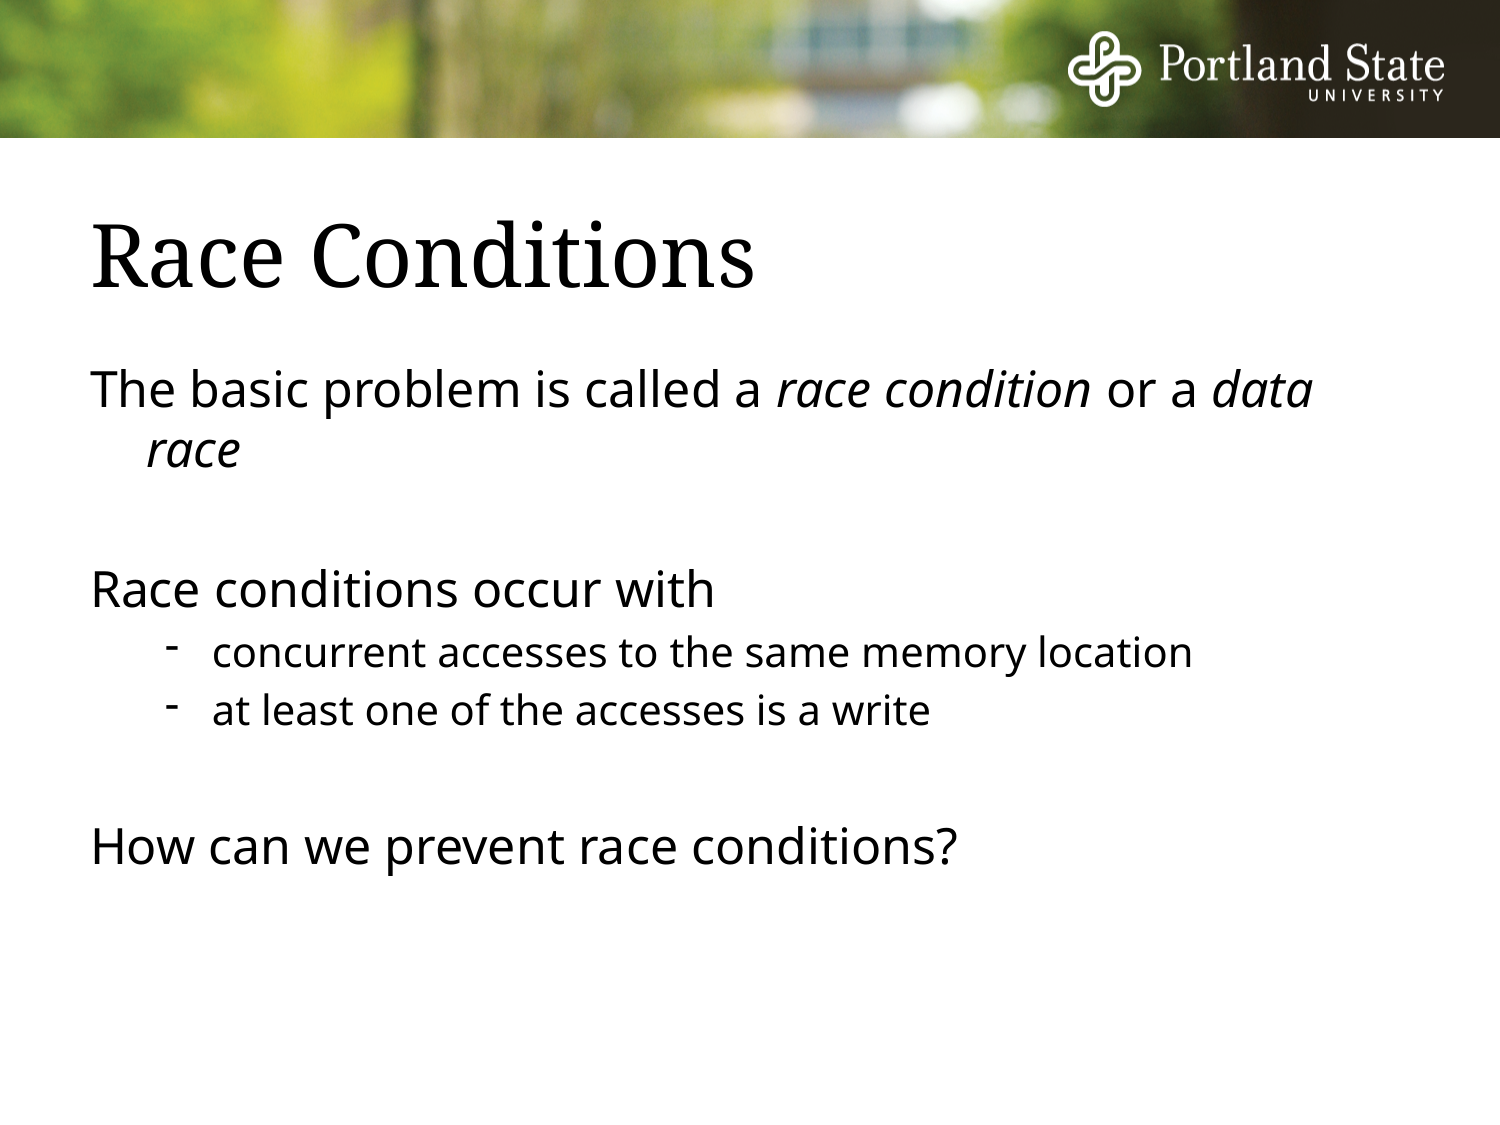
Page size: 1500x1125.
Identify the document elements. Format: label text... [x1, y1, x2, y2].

title Race Conditions [75, 202, 1263, 315]
list The basic problem is called a race condition or a data race Race conditions occur with concurrent accesses to the same memory location at least one of the accesses is a write How can we prevent race conditions? [75, 350, 1363, 899]
picture [0, 0, 1500, 138]
